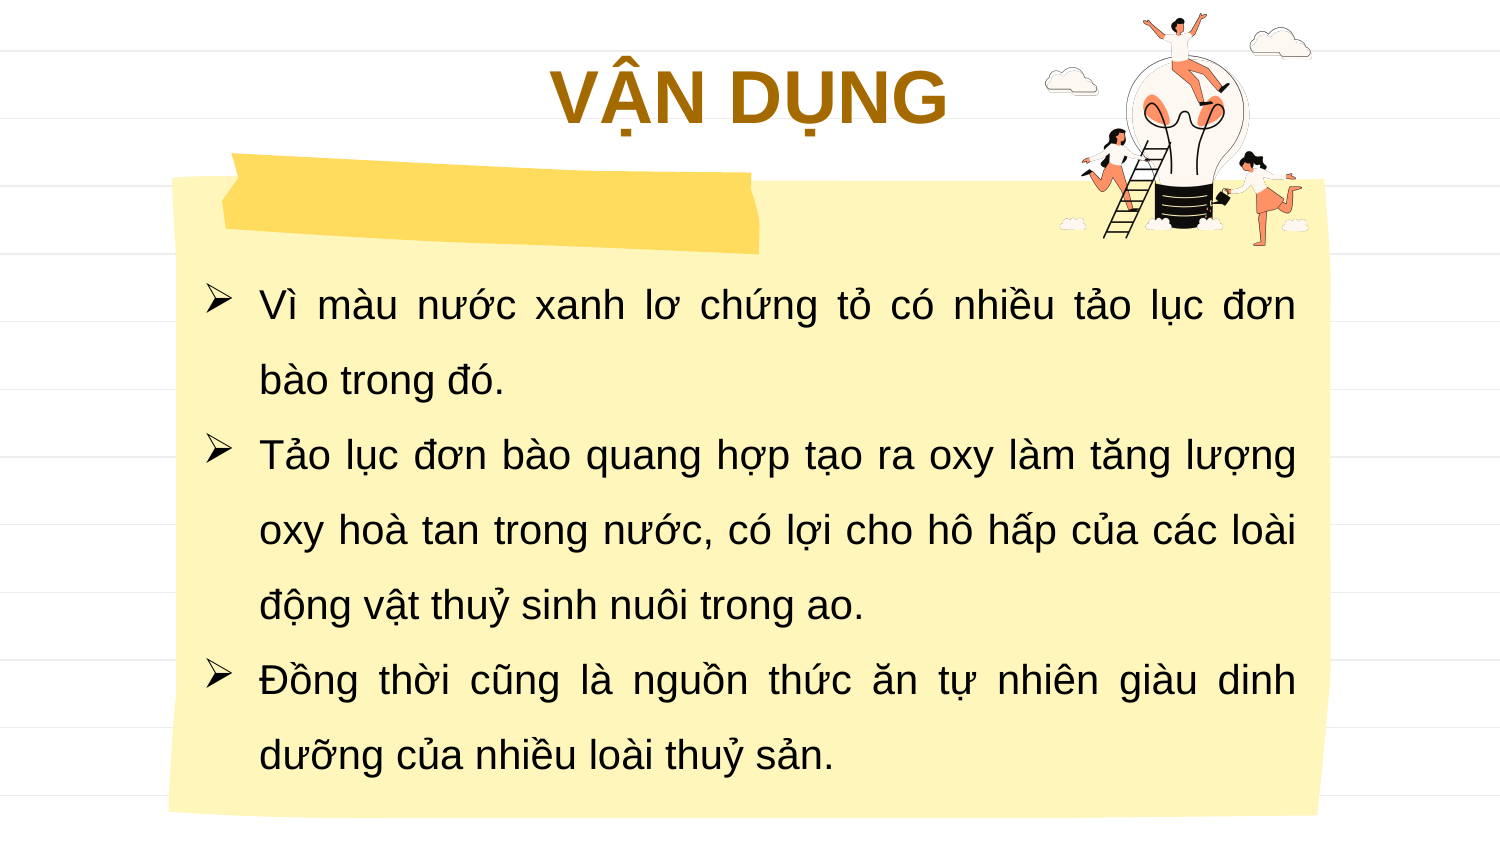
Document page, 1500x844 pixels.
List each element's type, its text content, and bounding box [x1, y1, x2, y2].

text_box VẬN DỤNG [196, 32, 1039, 151]
picture [1045, 12, 1313, 246]
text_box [168, 152, 1332, 819]
